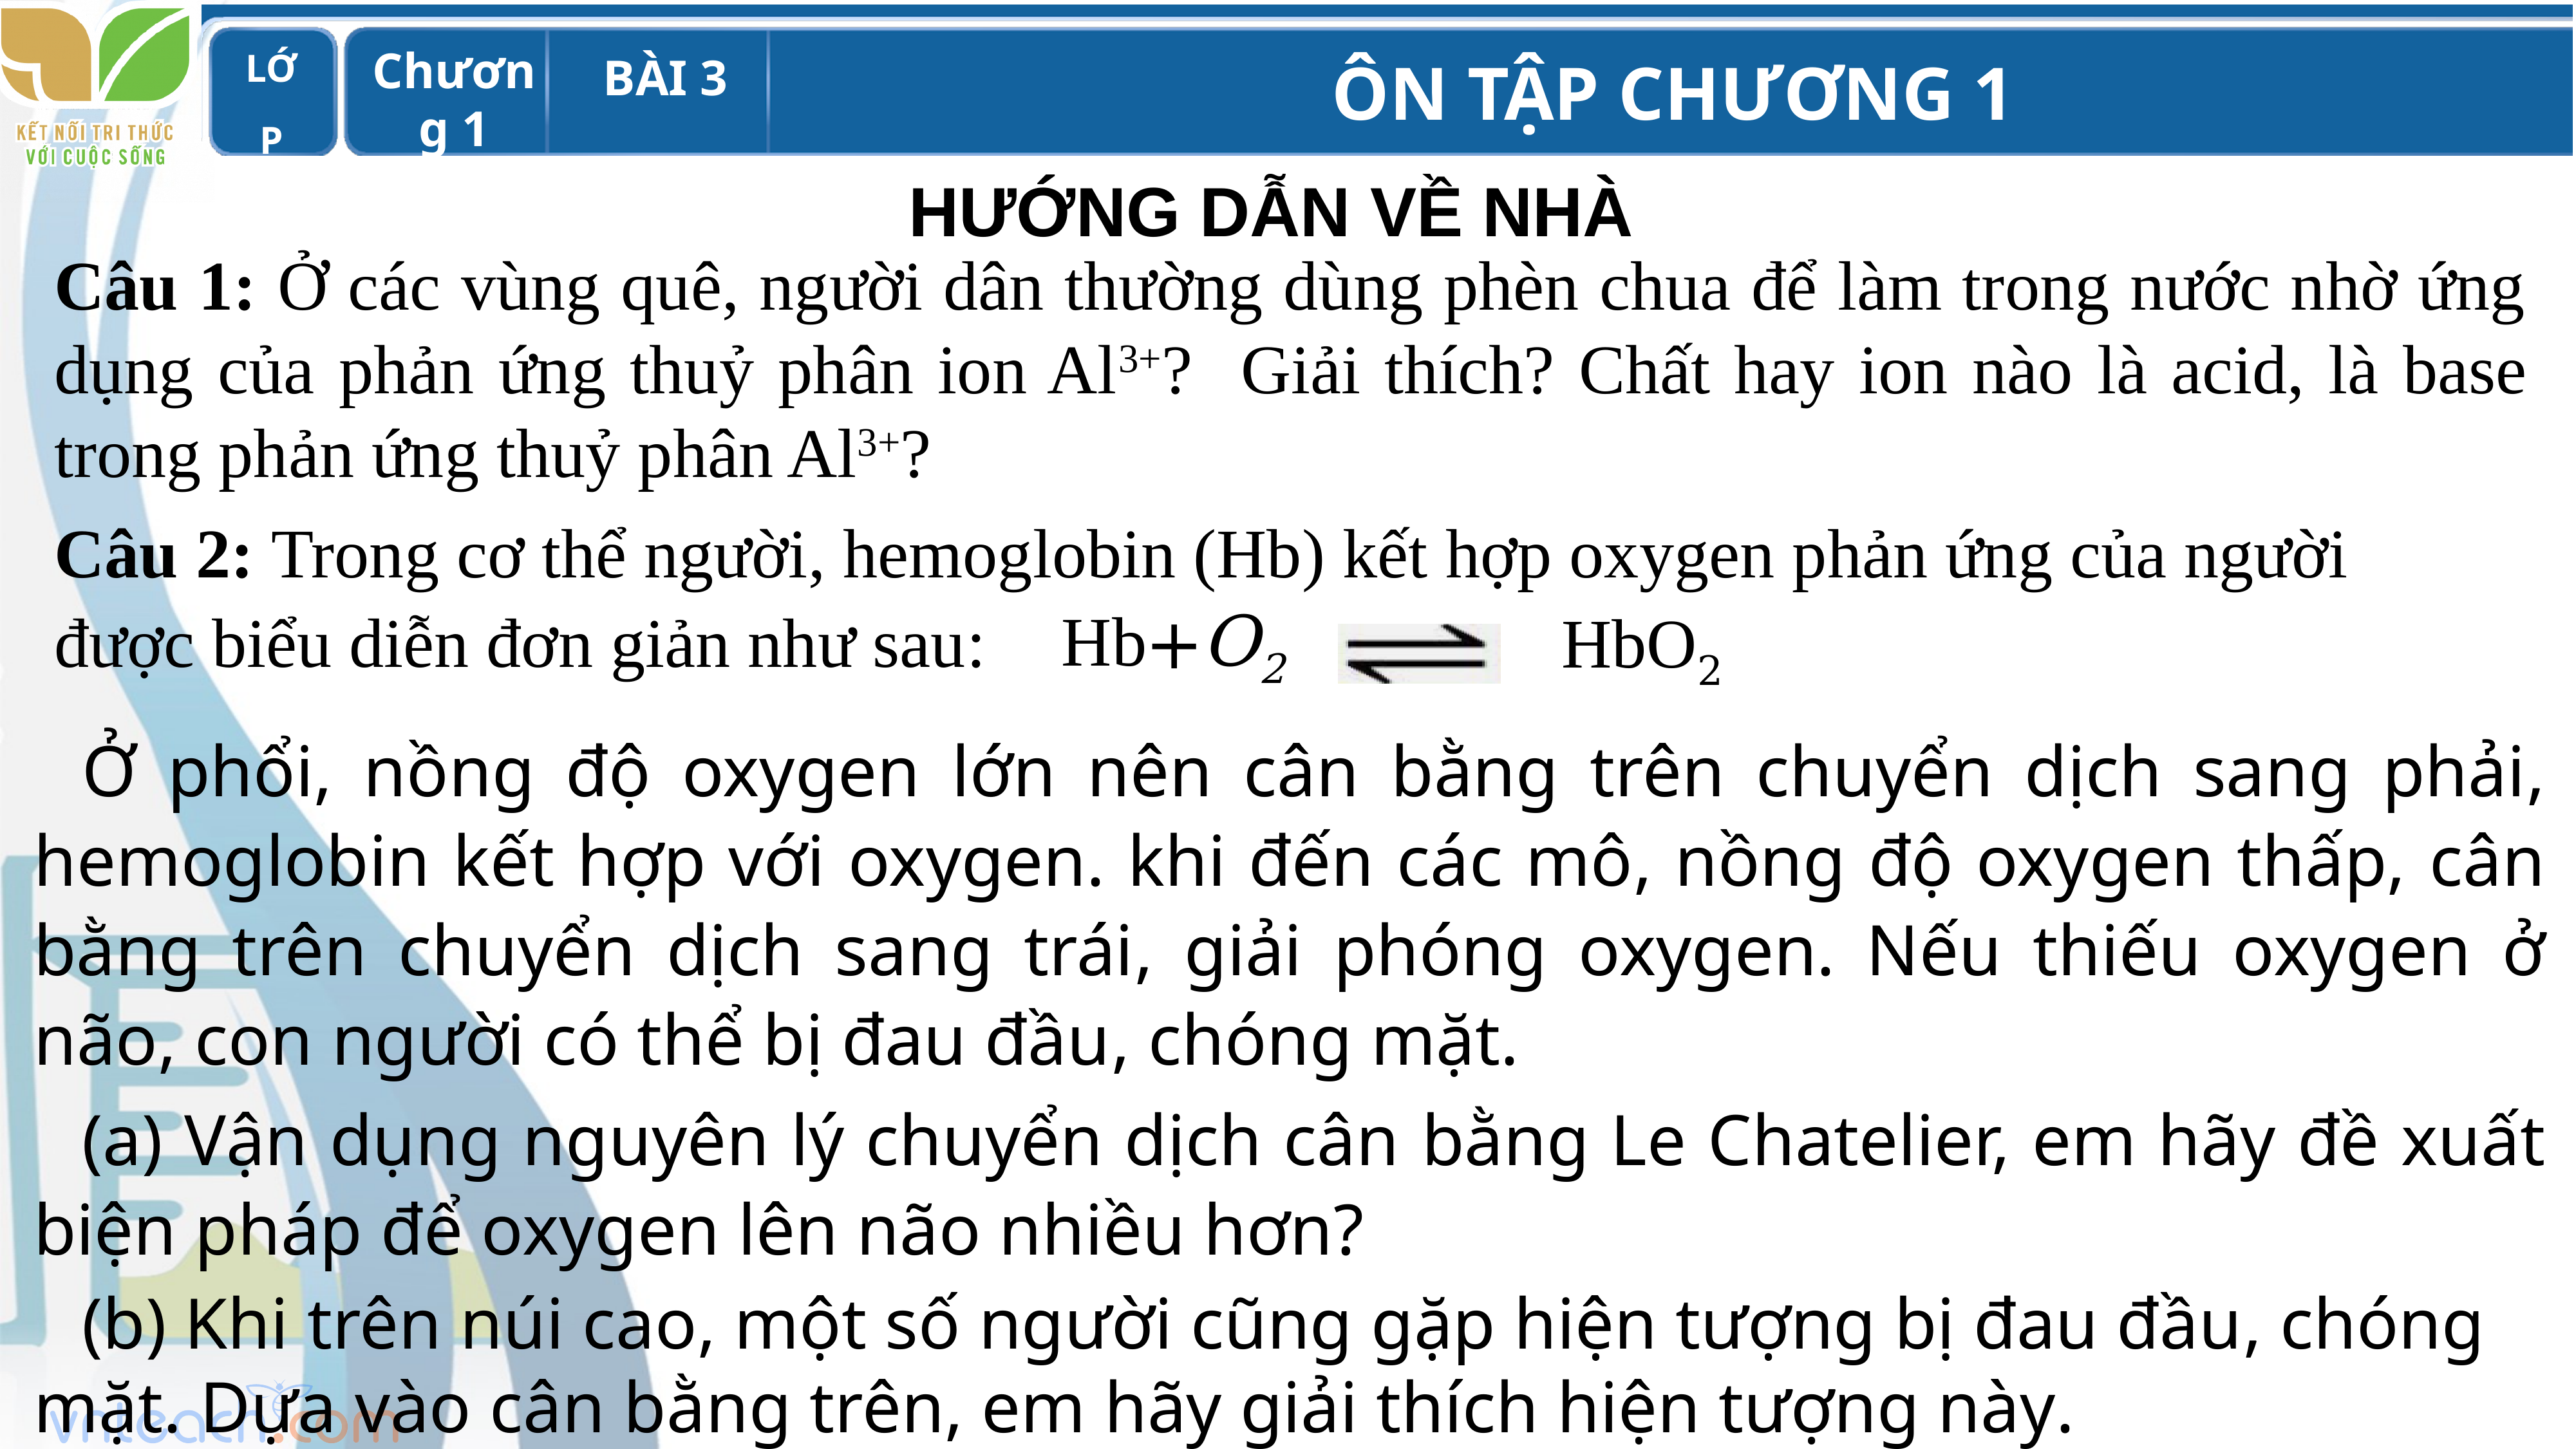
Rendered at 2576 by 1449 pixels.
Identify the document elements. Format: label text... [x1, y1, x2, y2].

text_box Hb+O2 [1051, 591, 2576, 696]
text_box HƯỚNG DẪN VỀ NHÀ [899, 162, 1644, 235]
text_box Câu 1: Ở các vùng quê, người dân thường dùng phèn chua để làm trong nước nhờ ứng dụng của phản ứng thuỷ phân ion Al3+? Giải thích? Chất hay ion nào là acid, là base trong phản ứng thuỷ phân Al3+? [44, 235, 2539, 496]
text_box Ở phổi, nồng độ oxygen lớn nên cân bằng trên chuyển dịch sang phải, hemoglobin kết hợp với oxygen. khi đến các mô, nồng độ oxygen thấp, cân bằng trên chuyển dịch sang trái, giải phóng oxygen. Nếu thiếu oxygen ở não, con người có thể bị đau đầu, chóng mặt. (a) Vận dụng nguyên lý chuyển dịch cân bằng Le Chatelier, em hãy đề xuất biện pháp để oxygen lên não nhiều hơn? (b) Khi trên núi cao, một số người cũng gặp hiện tượng bị đau đầu, chóng mặt. Dựa vào cân bằng trên, em hãy giải thích hiện tượng này. [24, 716, 2555, 1449]
picture [0, 0, 2576, 1449]
text_box HbO2 [1552, 593, 2576, 698]
picture [1338, 624, 1501, 684]
text_box Câu 2: Trong cơ thể người, hemoglobin (Hb) kết hợp oxygen phản ứng của người được biểu diễn đơn giản như sau: [44, 497, 2501, 686]
